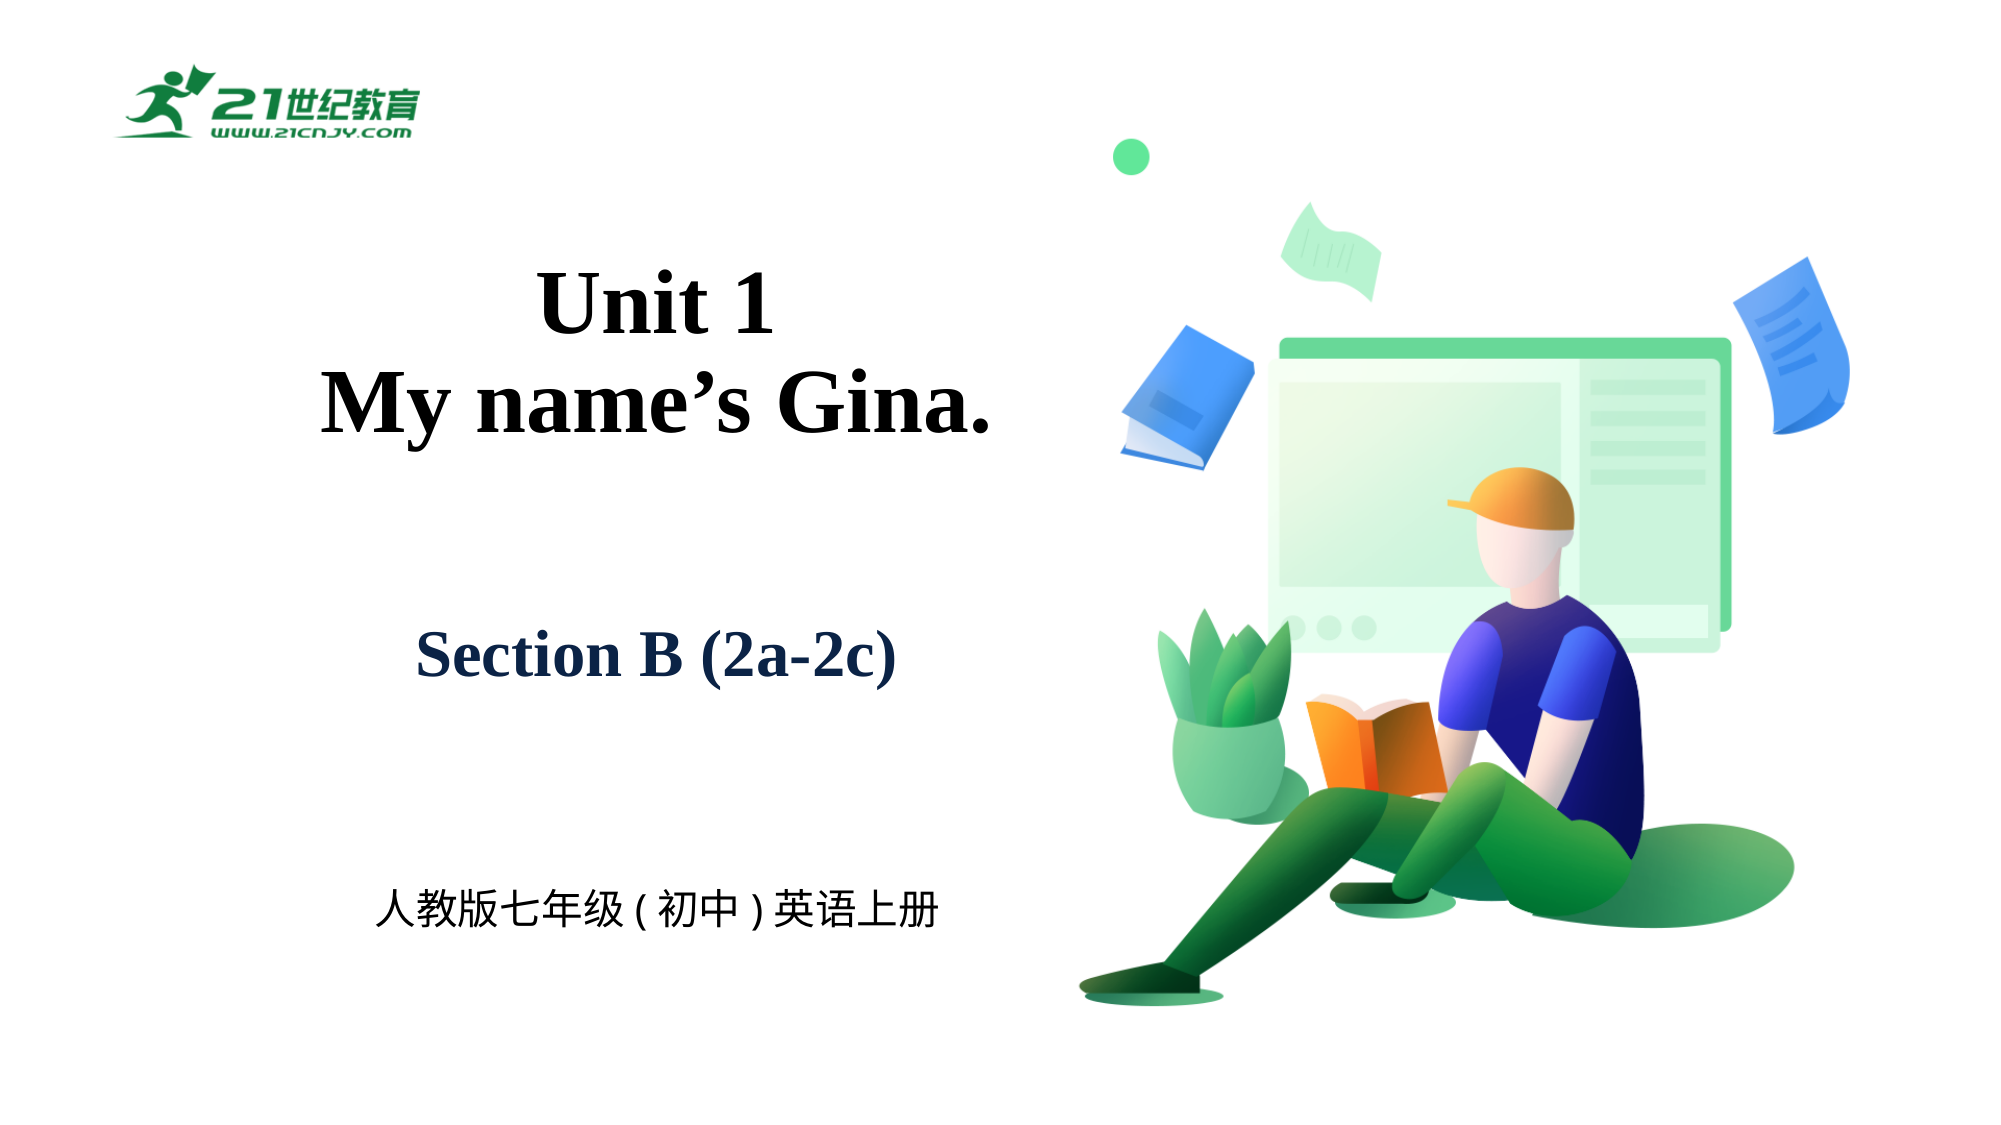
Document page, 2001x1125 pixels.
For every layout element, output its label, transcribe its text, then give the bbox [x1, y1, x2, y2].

text_box Unit 1 My name’s Gina. [116, 246, 1198, 460]
text_box Section B (2a-2c) [400, 578, 913, 697]
picture [0, 0, 2001, 1125]
text_box 人教版七年级(初中)英语上册 [277, 875, 1038, 941]
